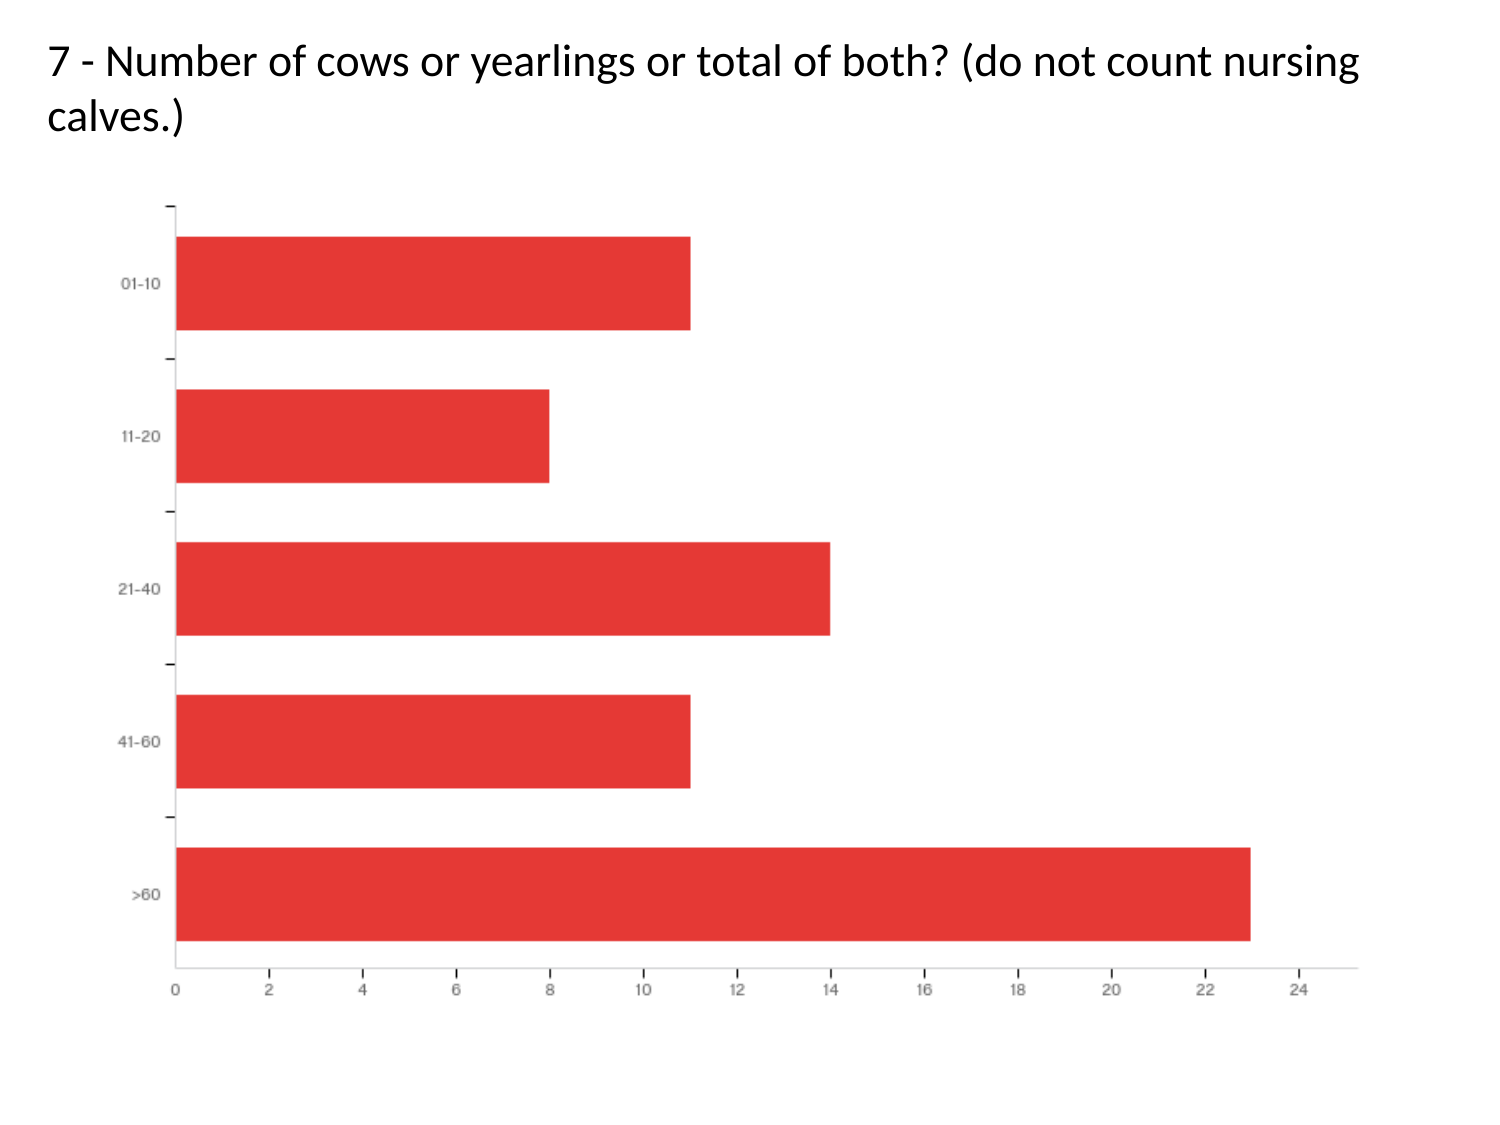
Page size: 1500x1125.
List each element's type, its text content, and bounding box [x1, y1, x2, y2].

text_box 7 - Number of cows or yearlings or total of both? (do not count nursing calves.) [32, 22, 1383, 84]
picture [93, 196, 1407, 1018]
